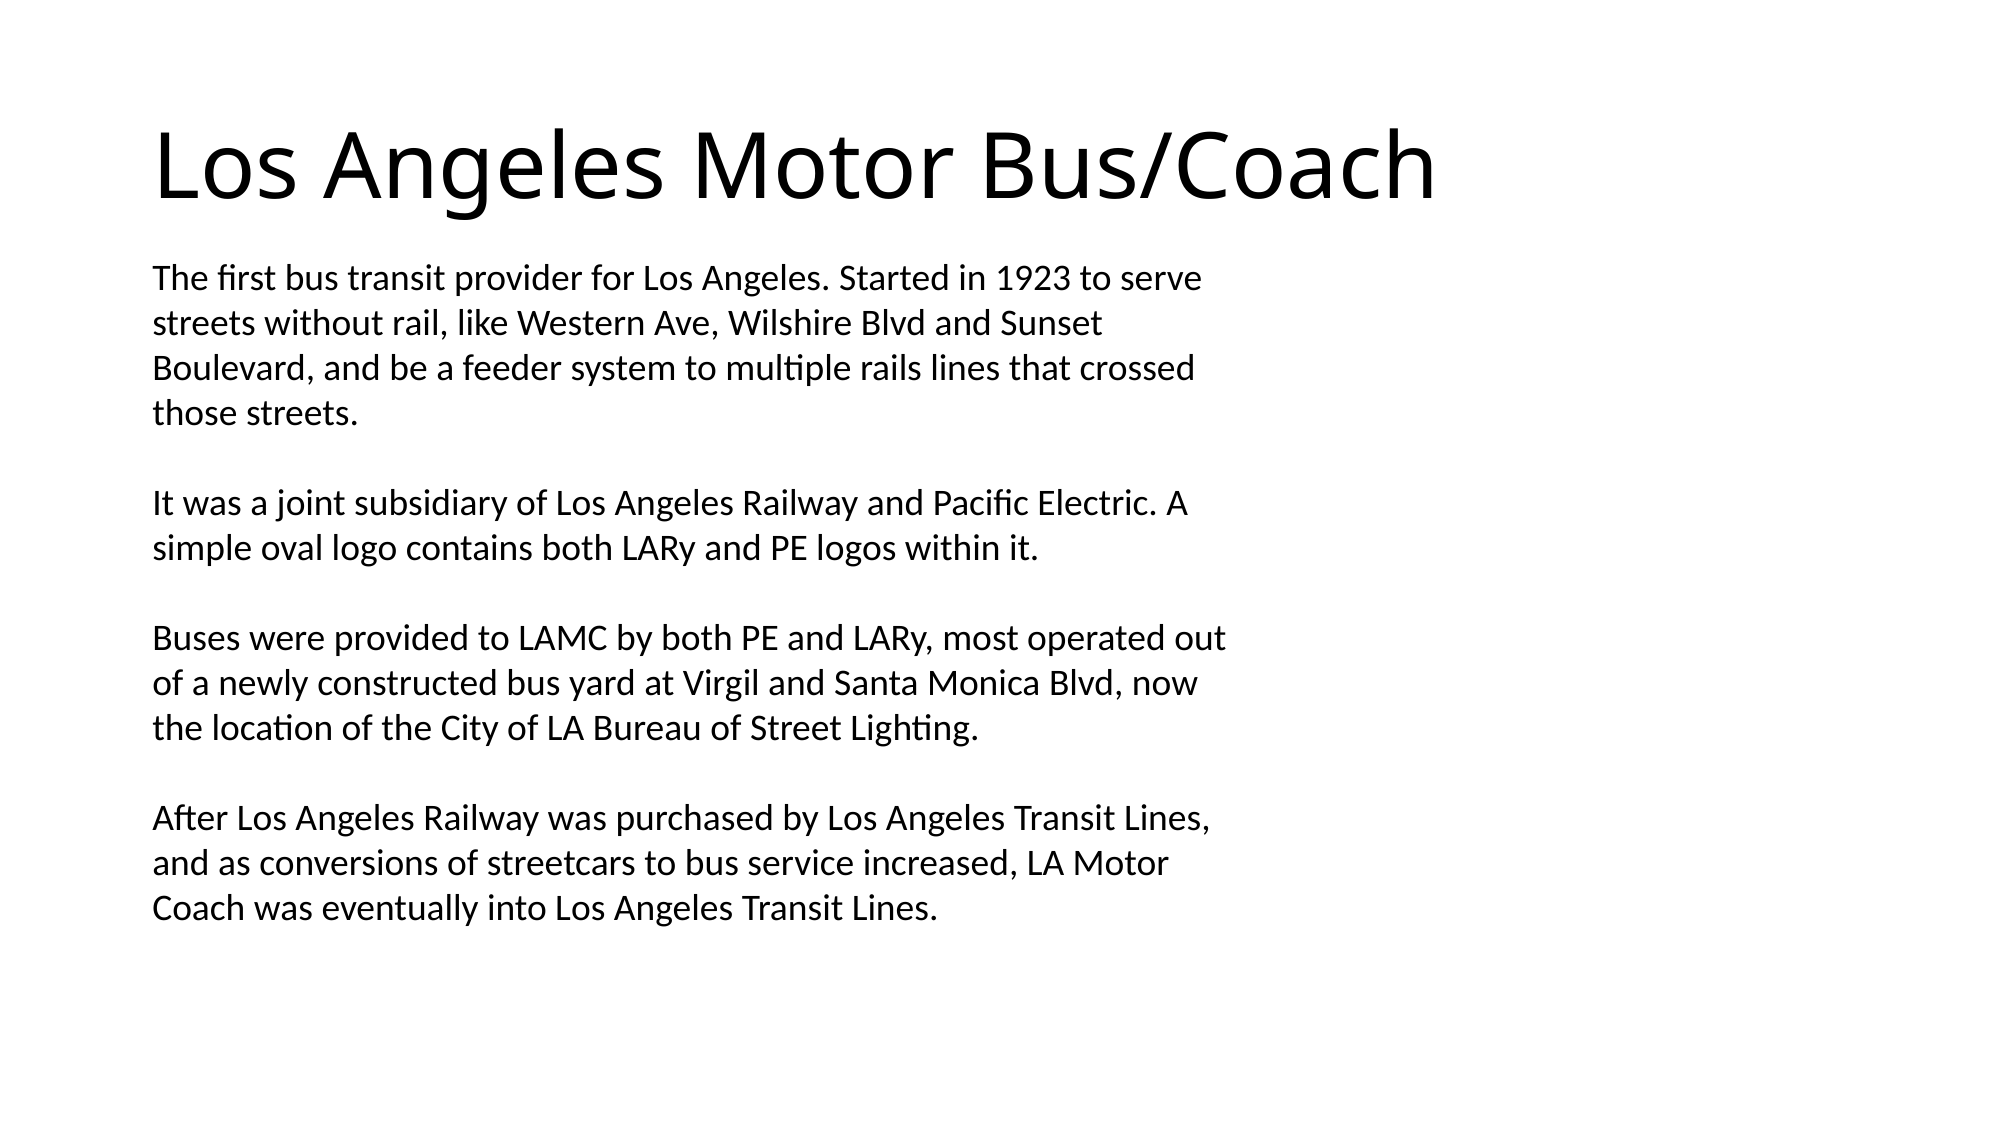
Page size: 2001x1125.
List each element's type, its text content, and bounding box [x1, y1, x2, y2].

title Los Angeles Motor Bus/Coach [137, 59, 1863, 278]
text_box The first bus transit provider for Los Angeles. Started in 1923 to serve streets without rail, like Western Ave, Wilshire Blvd and Sunset Boulevard, and be a feeder system to multiple rails lines that crossed those streets. It was a joint subsidiary of Los Angeles Railway and Pacific Electric. A simple oval logo contains both LARy and PE logos within it. Buses were provided to LAMC by both PE and LARy, most operated out of a newly constructed bus yard at Virgil and Santa Monica Blvd, now the location of the City of LA Bureau of Street Lighting. After Los Angeles Railway was purchased by Los Angeles Transit Lines, and as conversions of streetcars to bus service increased, LA Motor Coach was eventually into Los Angeles Transit Lines. [137, 245, 1274, 936]
